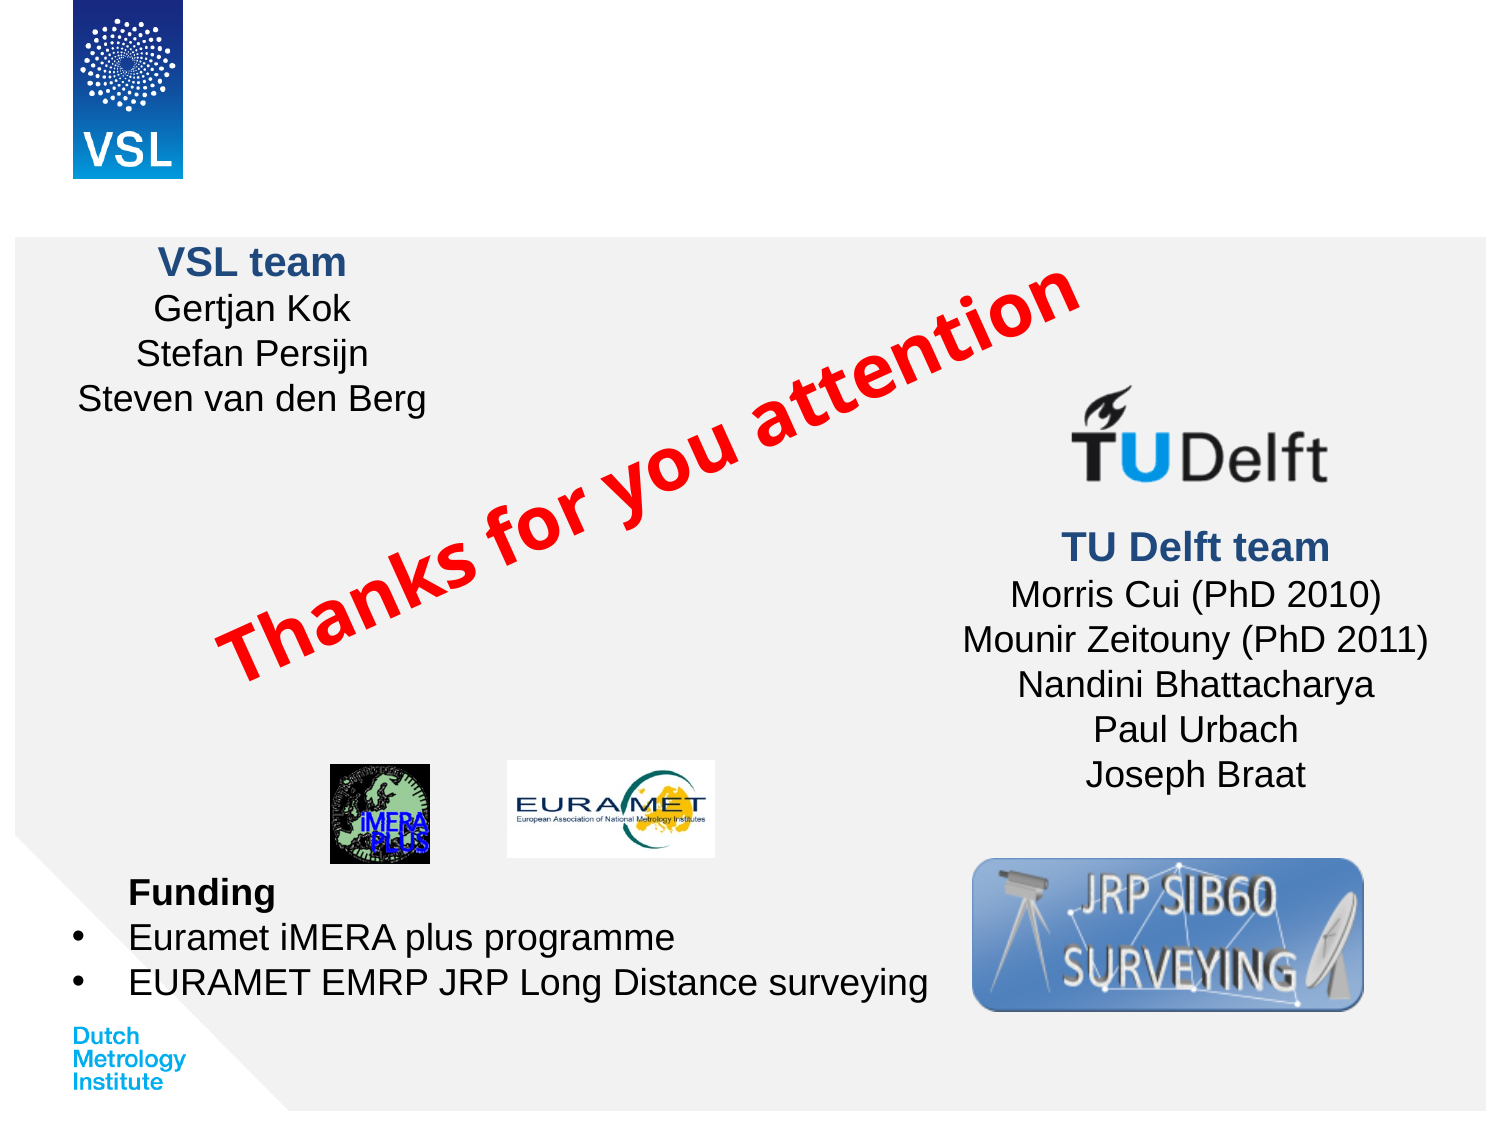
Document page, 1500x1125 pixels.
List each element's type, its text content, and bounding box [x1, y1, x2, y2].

text_box Thanks for you attention [188, 223, 1109, 716]
picture [0, 0, 1500, 1125]
text_box TU Delft team Morris Cui (PhD 2010) Mounir Zeitouny (PhD 2011) Nandini Bhattacharya Paul Urbach Joseph Braat [947, 512, 1445, 803]
text_box Funding Euramet iMERA plus programme EURAMET EMRP JRP Long Distance surveying [57, 860, 945, 1011]
text_box VSL team Gertjan Kok Stefan Persijn Steven van den Berg [60, 227, 445, 427]
